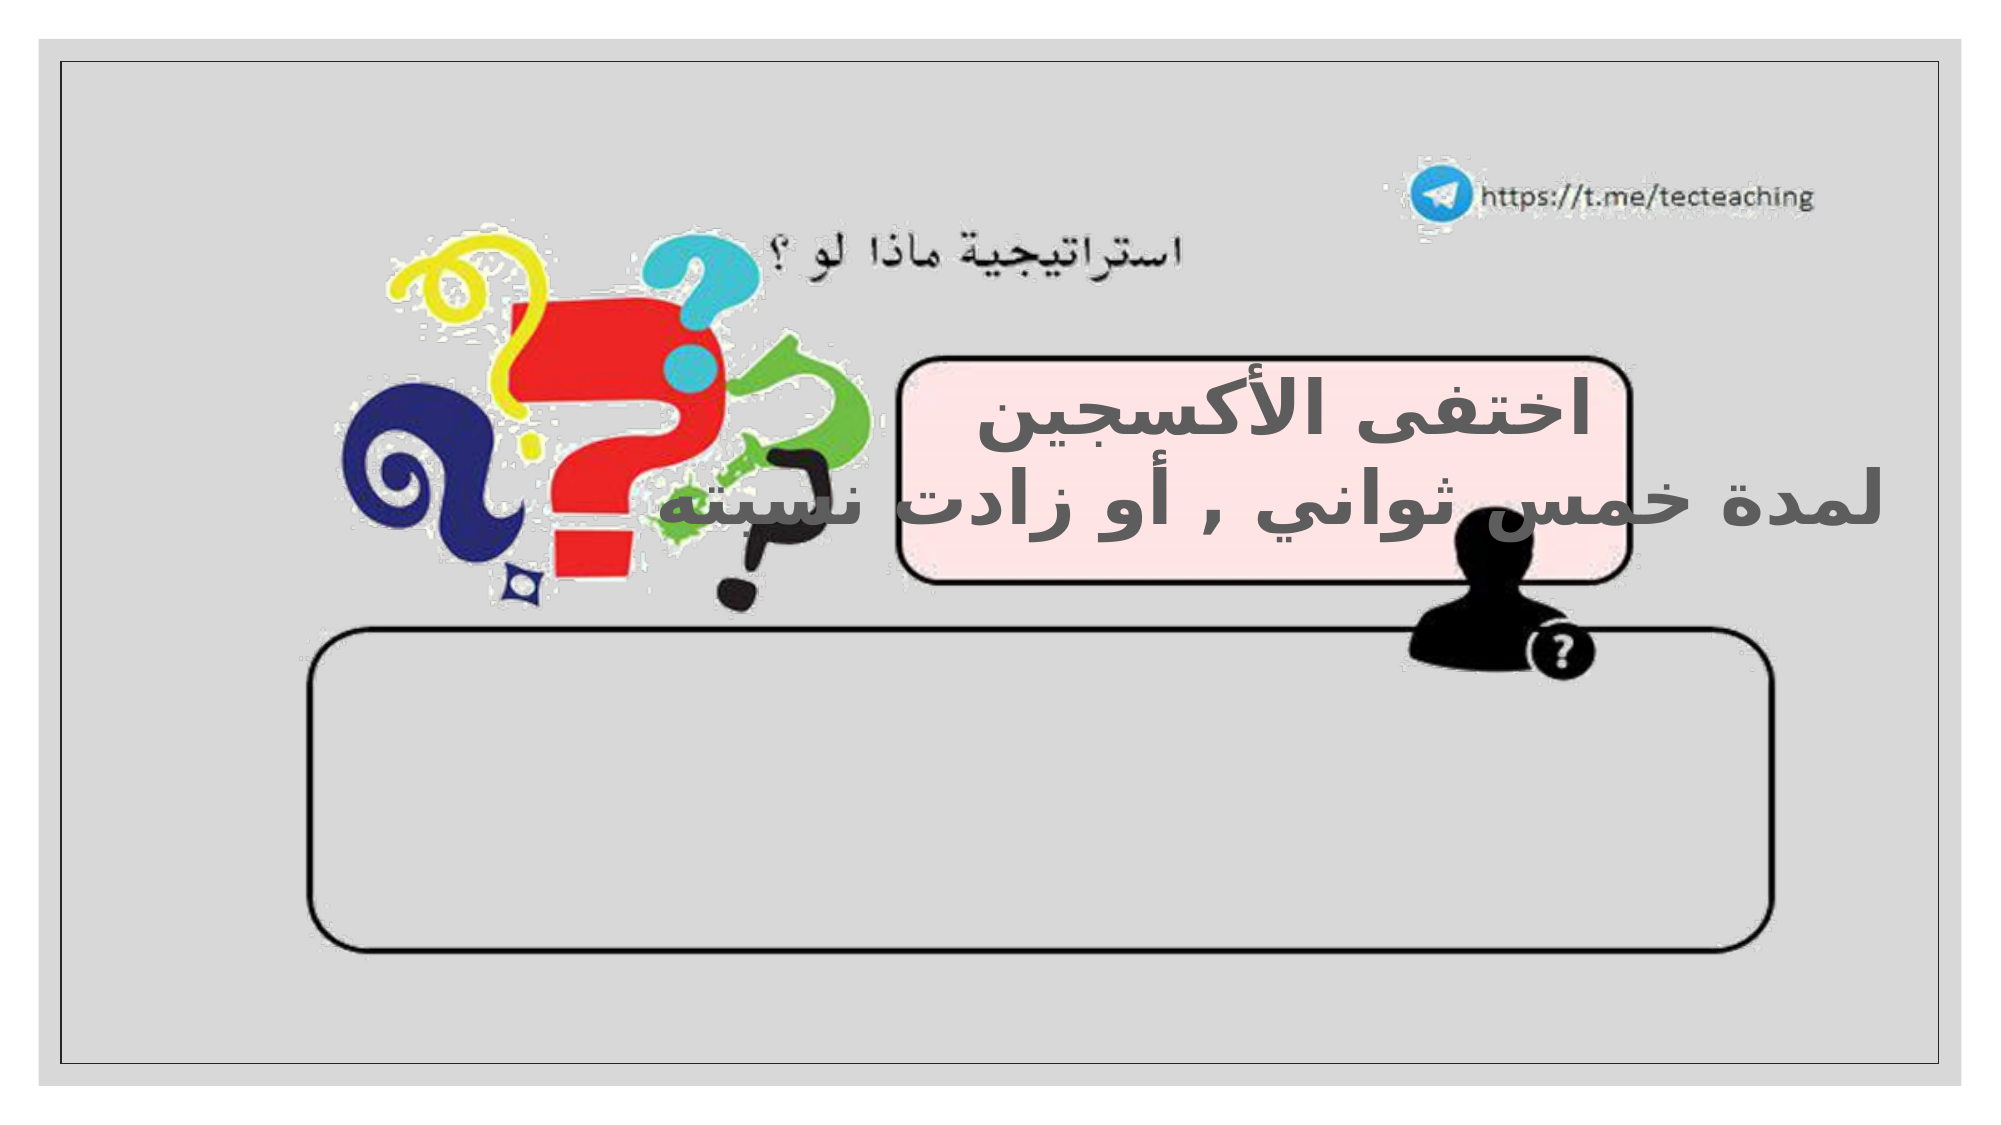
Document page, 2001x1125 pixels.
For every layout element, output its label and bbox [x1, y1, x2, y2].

picture [180, 126, 1900, 1003]
